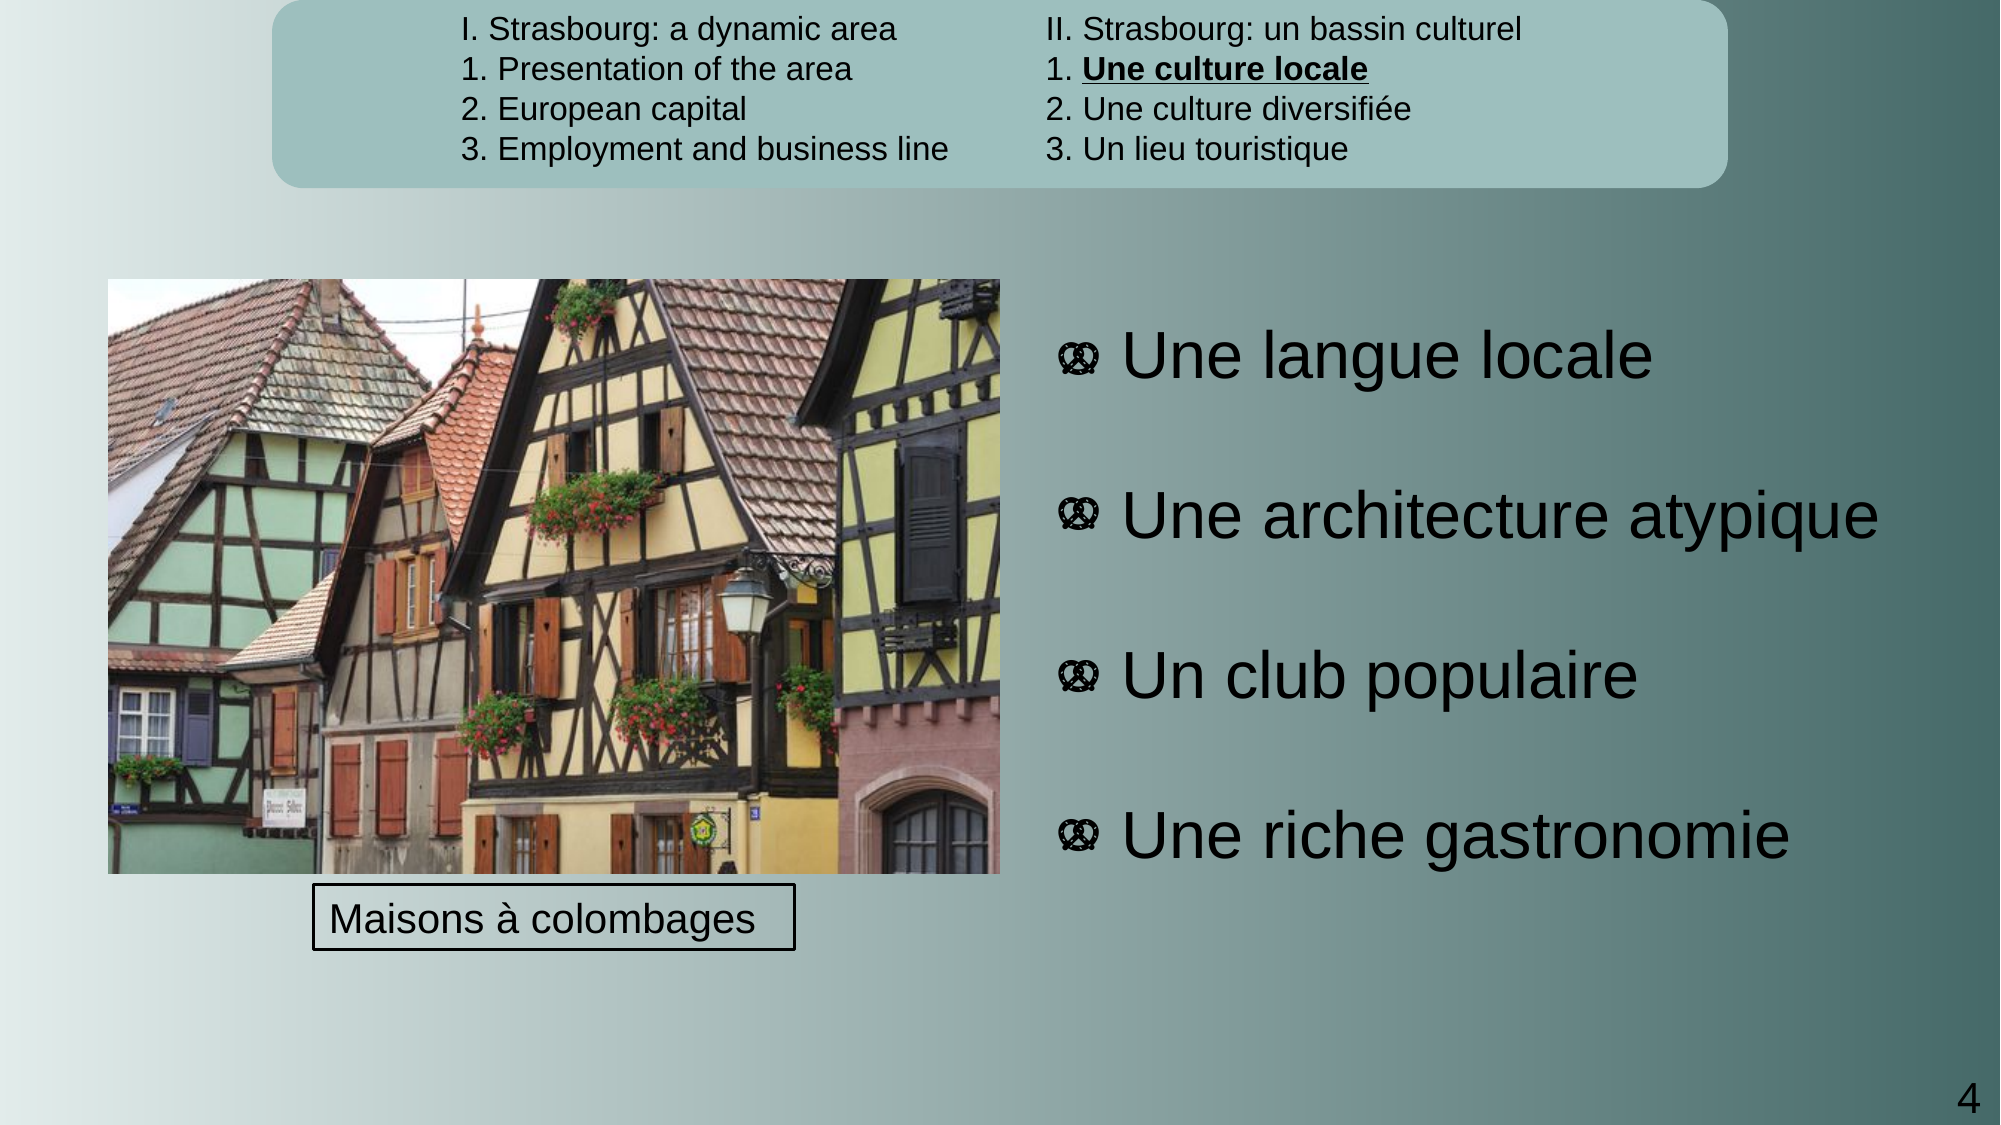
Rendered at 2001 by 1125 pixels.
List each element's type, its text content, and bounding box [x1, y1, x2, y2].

text_box II. Strasbourg: un bassin culturel 1. Une culture locale 2. Une culture diversifiée 3. Un lieu touristique [1030, 0, 1555, 175]
picture [1056, 654, 1101, 699]
text_box 4 [1942, 1064, 2000, 1125]
text_box I. Strasbourg: a dynamic area 1. Presentation of the area 2. European capital 3. Employment and business line [445, 0, 970, 175]
picture [1056, 336, 1101, 381]
picture [1056, 813, 1101, 858]
text_box Maisons à colombages [313, 884, 795, 950]
text_box Une langue locale Une architecture atypique Un club populaire Une riche gastronomie [1106, 304, 1943, 960]
picture [108, 279, 1001, 875]
text_box [272, 0, 1728, 189]
picture [1056, 491, 1101, 536]
